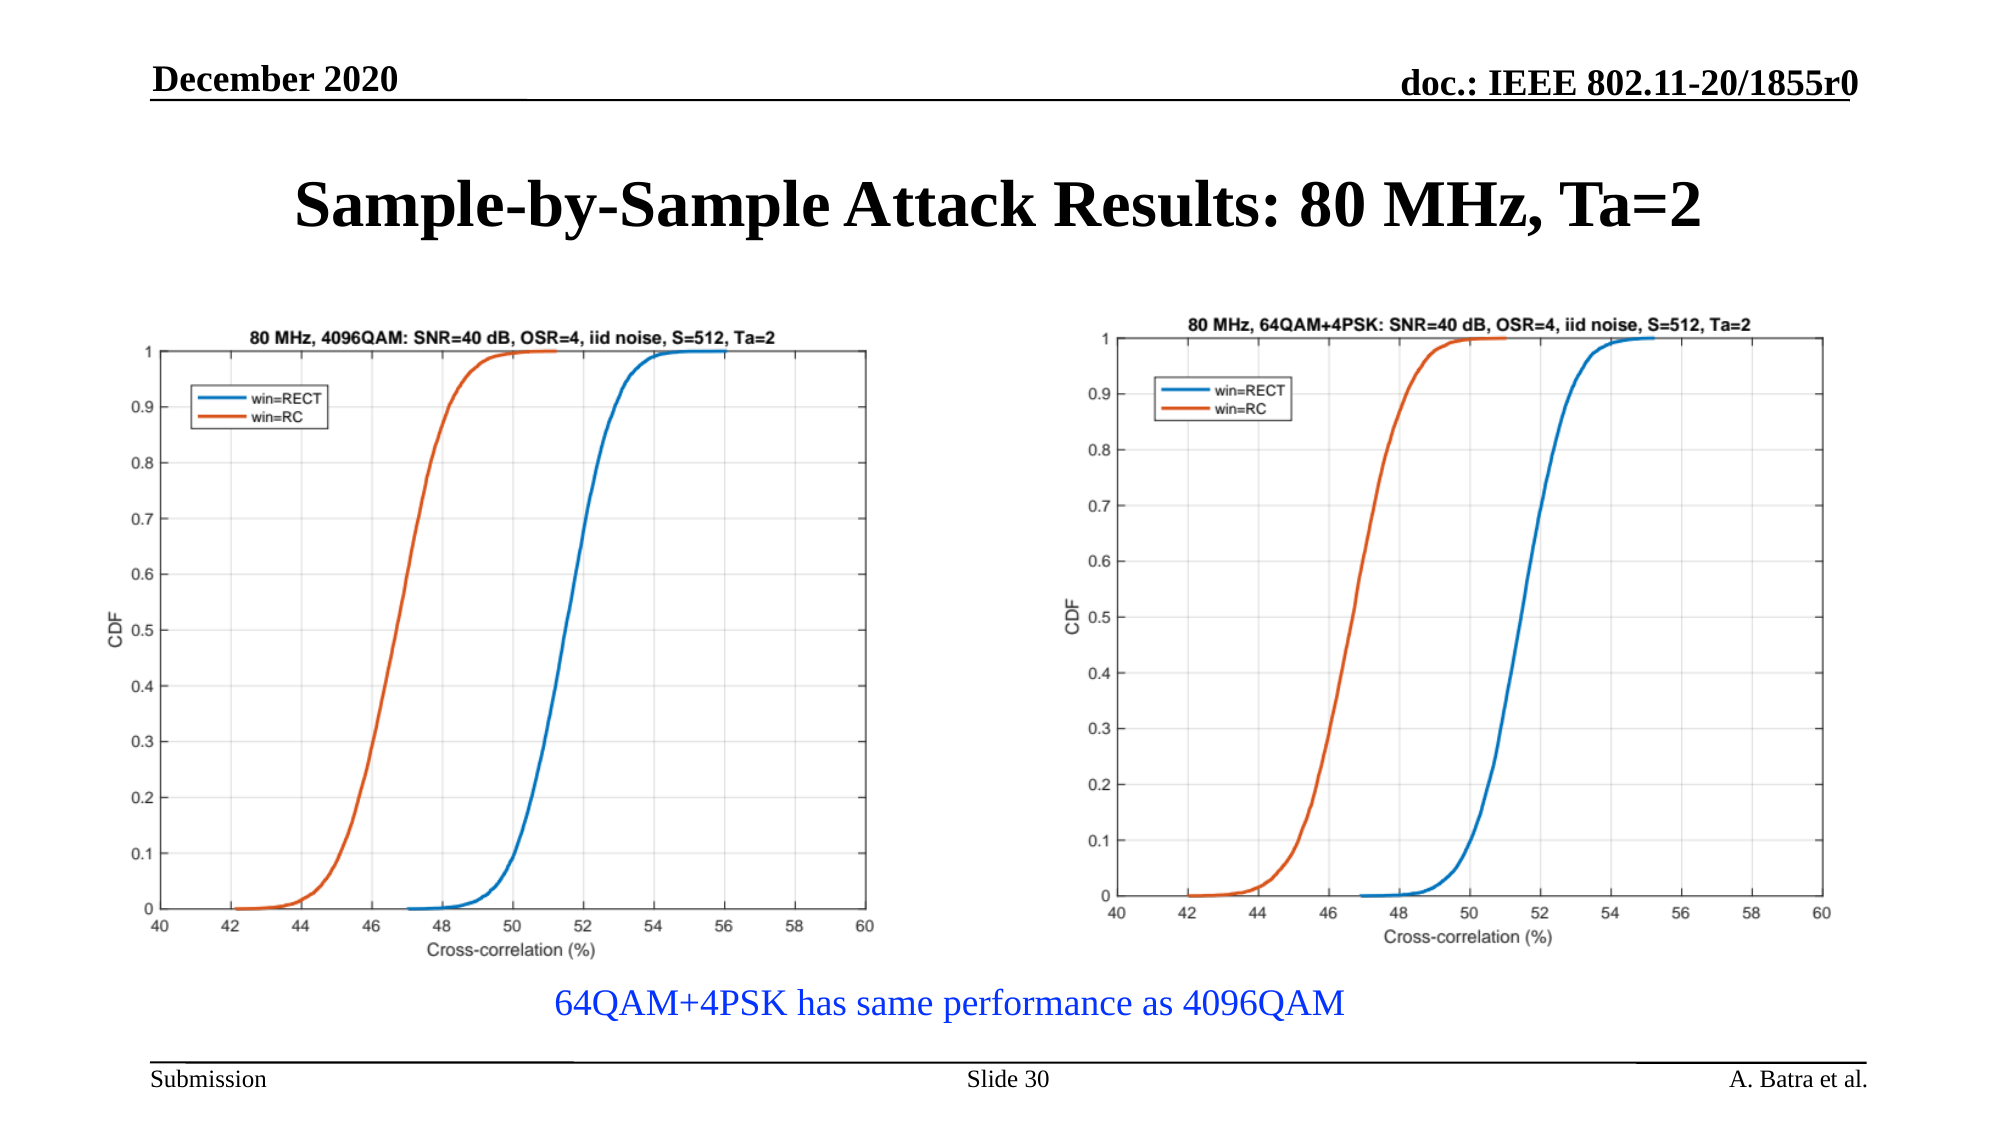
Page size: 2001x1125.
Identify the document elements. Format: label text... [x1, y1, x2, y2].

text_box 64QAM+4PSK has same performance as 4096QAM [539, 971, 1361, 1031]
picture [42, 299, 951, 982]
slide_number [152, 54, 563, 100]
title Sample-by-Sample Attack Results: 80 MHz, Ta=2 [149, 112, 1850, 288]
slide_number Slide 30 [950, 1061, 1067, 1123]
footer A. Batra et al. [1171, 1061, 1869, 1093]
picture [999, 287, 1908, 969]
